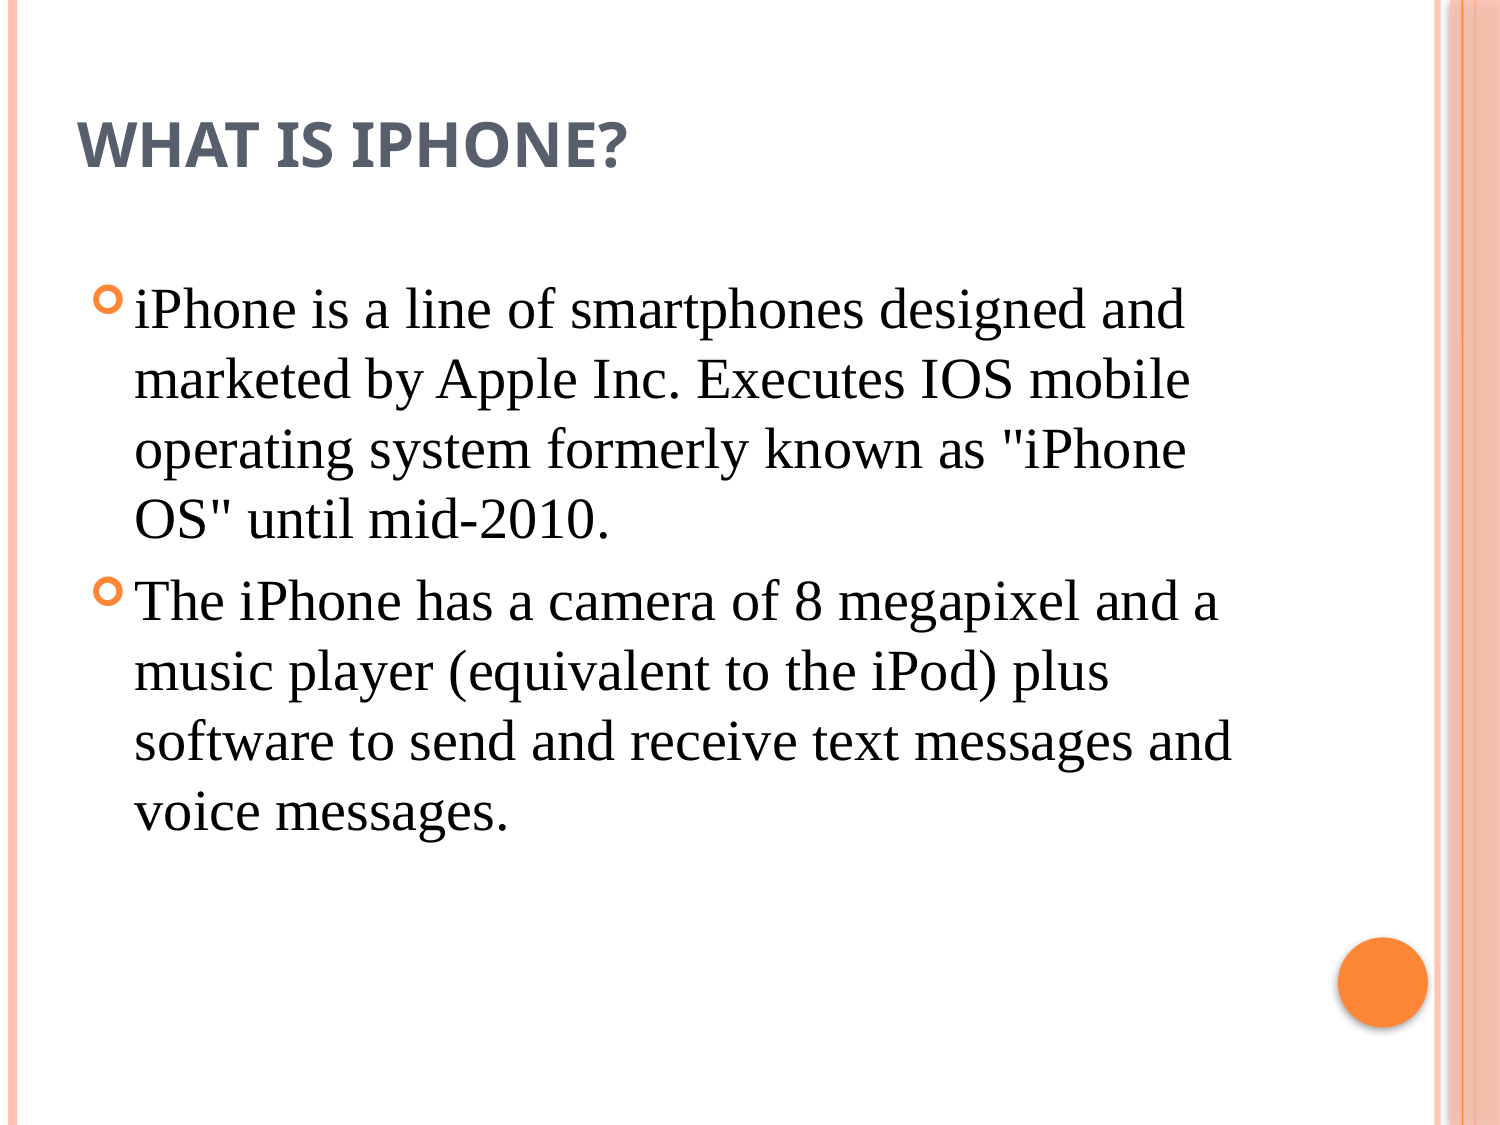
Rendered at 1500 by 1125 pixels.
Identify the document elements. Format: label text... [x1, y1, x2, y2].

list iPhone is a line of smartphones designed and marketed by Apple Inc. Executes IOS mobile operating system formerly known as "iPhone OS" until mid-2010. The iPhone has a camera of 8 megapixel and a music player (equivalent to the iPod) plus software to send and receive text messages and voice messages. [75, 262, 1300, 1062]
title What is Iphone? [62, 0, 1288, 188]
